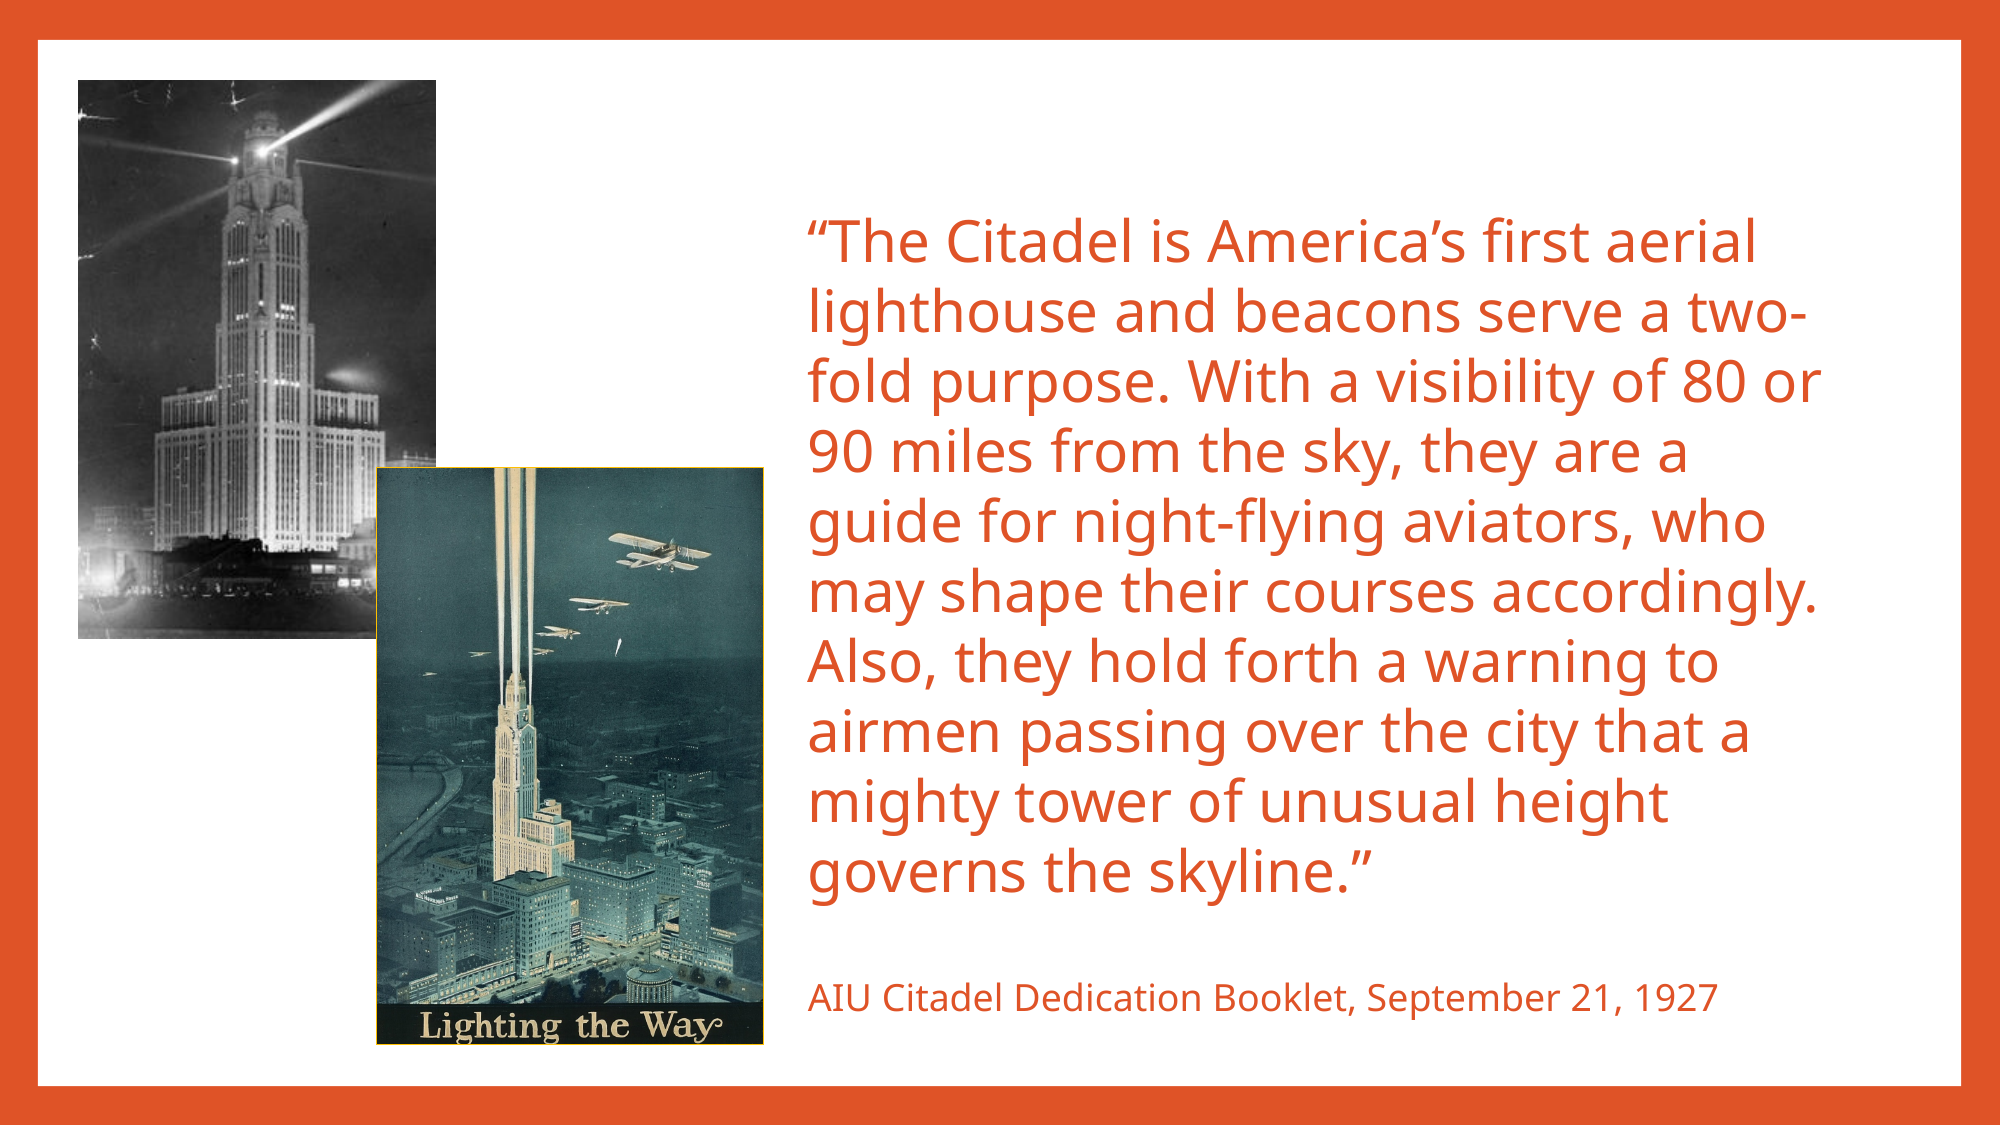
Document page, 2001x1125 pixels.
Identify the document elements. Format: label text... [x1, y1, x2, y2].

text_box “The Citadel is America’s first aerial lighthouse and beacons serve a two-fold purpose. With a visibility of 80 or 90 miles from the sky, they are a guide for night-flying aviators, who may shape their courses accordingly. Also, they hold forth a warning to airmen passing over the city that a mighty tower of unusual height governs the skyline.” AIU Citadel Dedication Booklet, September 21, 1927 [793, 196, 1850, 1027]
picture [78, 80, 764, 1045]
